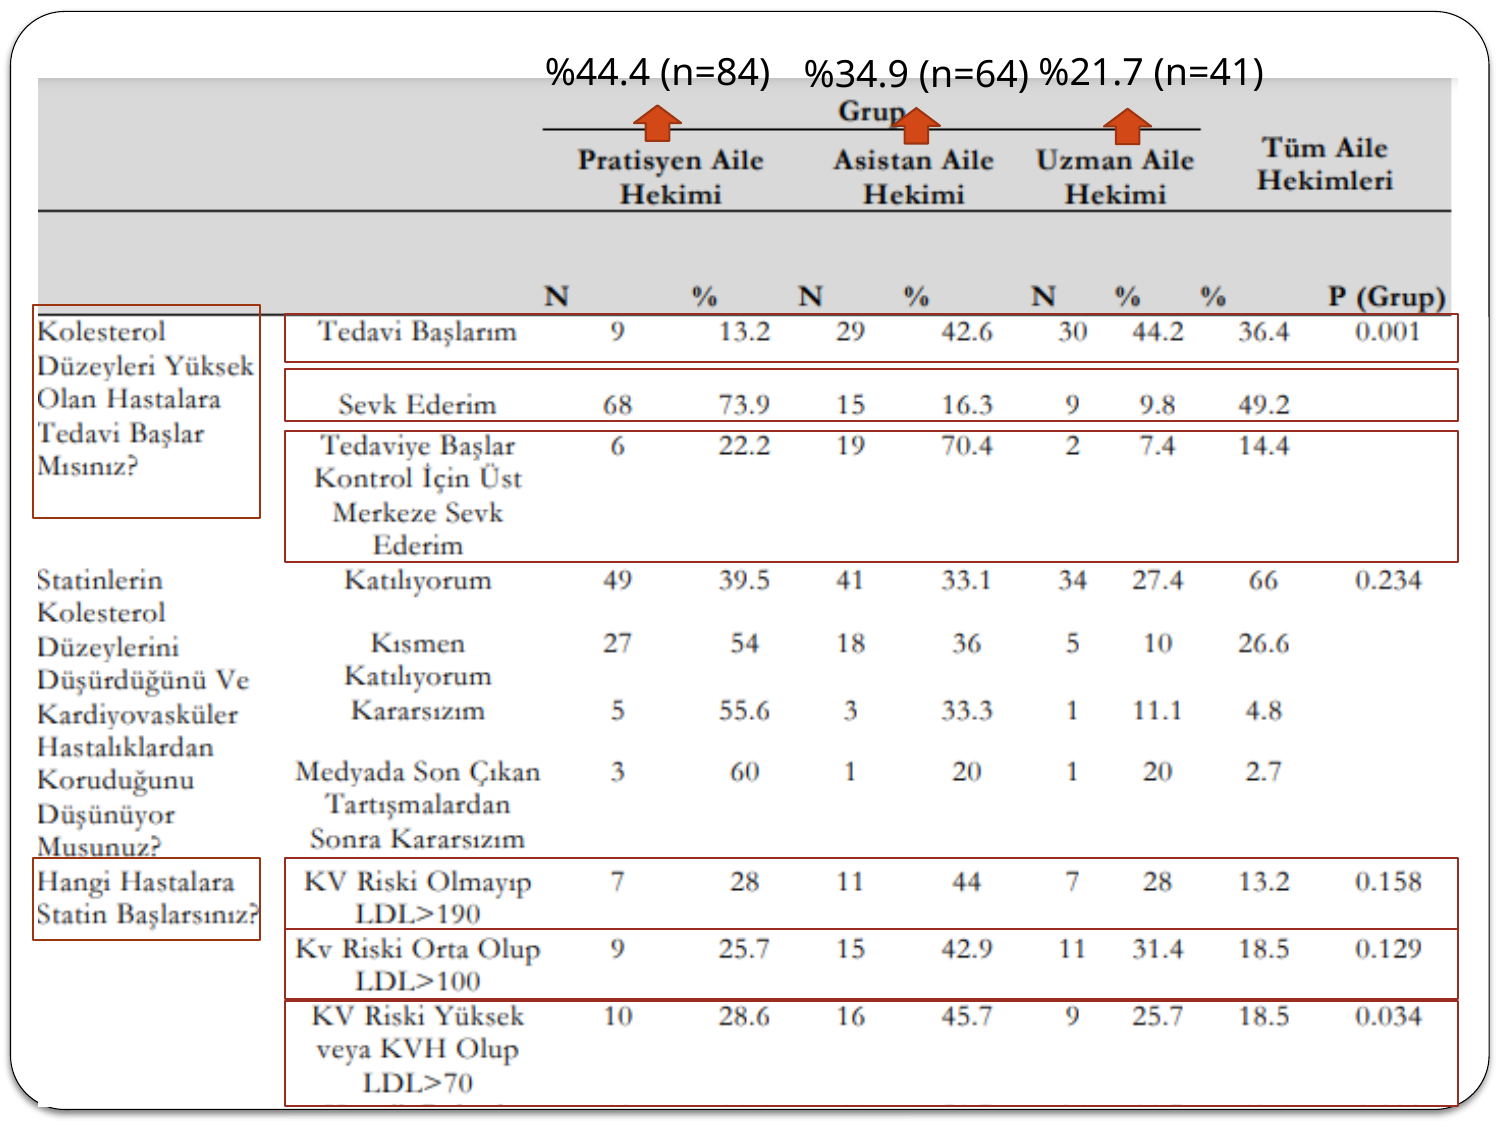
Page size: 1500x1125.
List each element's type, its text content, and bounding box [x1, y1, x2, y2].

picture [38, 77, 1459, 1107]
text_box %21.7 (n=41) [1023, 40, 1279, 77]
text_box %34.9 (n=64) [788, 42, 1044, 77]
text_box %44.4 (n=84) [529, 40, 786, 77]
